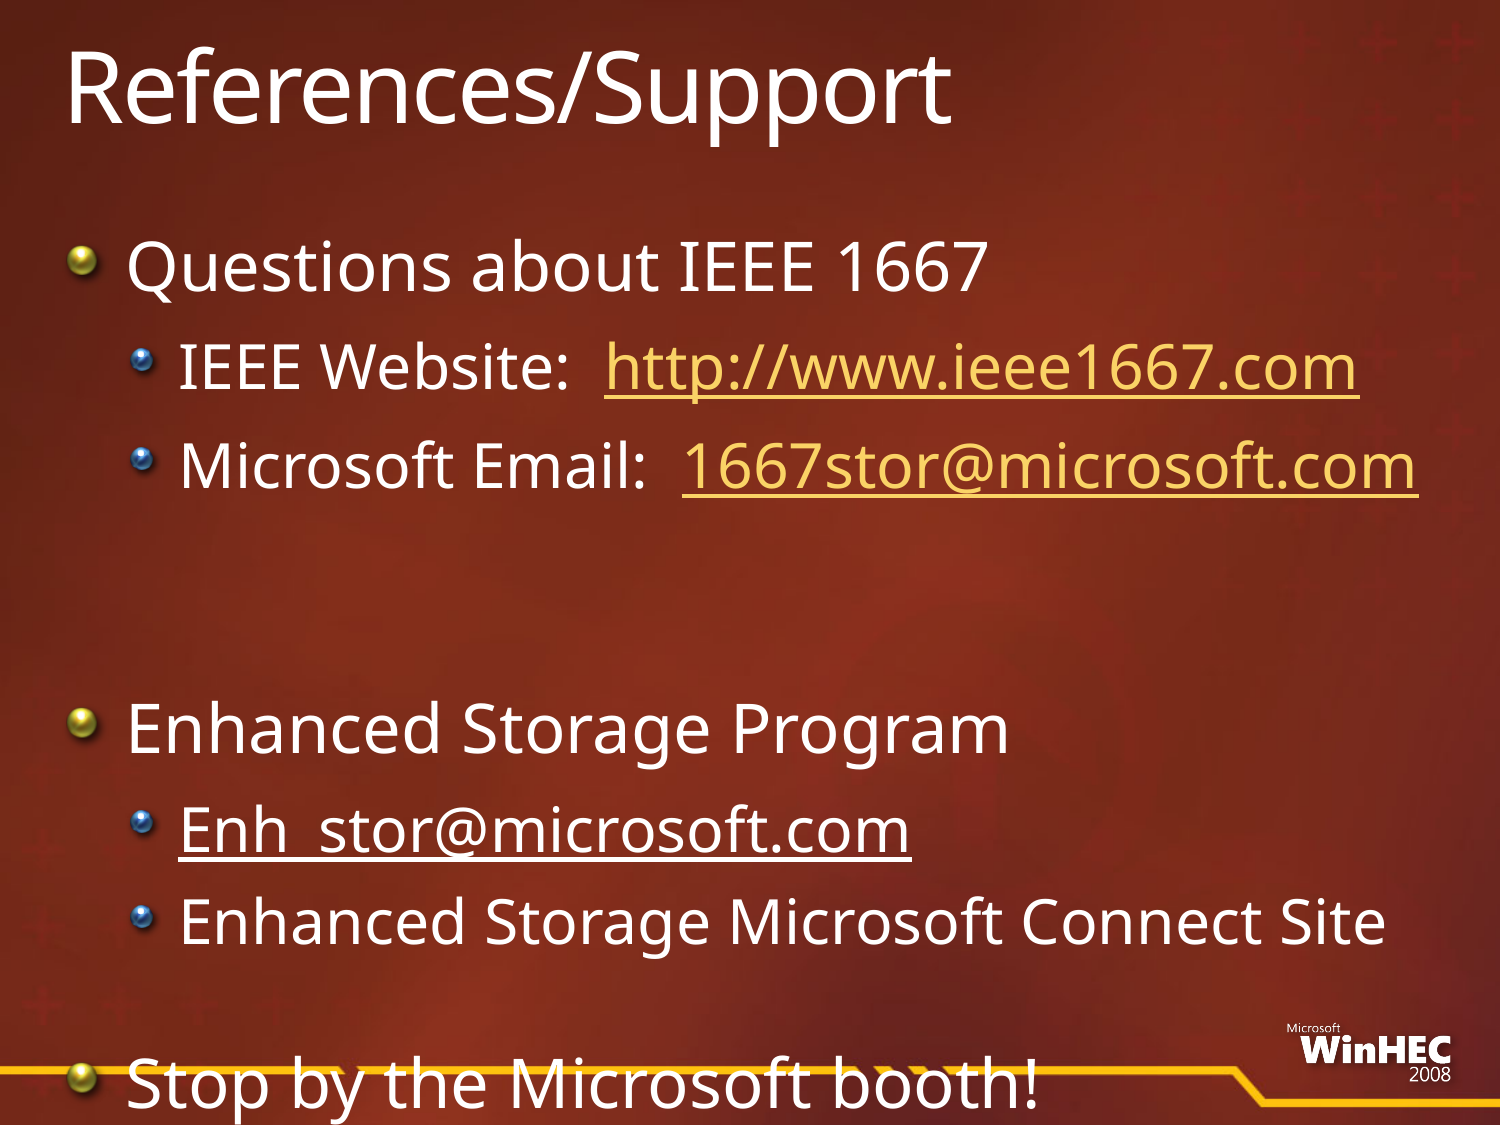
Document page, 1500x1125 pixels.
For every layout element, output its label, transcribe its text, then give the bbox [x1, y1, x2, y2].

title References/Support [62, 37, 1438, 147]
list Questions about IEEE 1667 IEEE Website: http://www.ieee1667.com Microsoft Email: 1667stor@microsoft.com Enhanced Storage Program Enh_stor@microsoft.com Enhanced Storage Microsoft Connect Site Stop by the Microsoft booth! [62, 231, 1438, 1042]
picture [0, 0, 1500, 1125]
